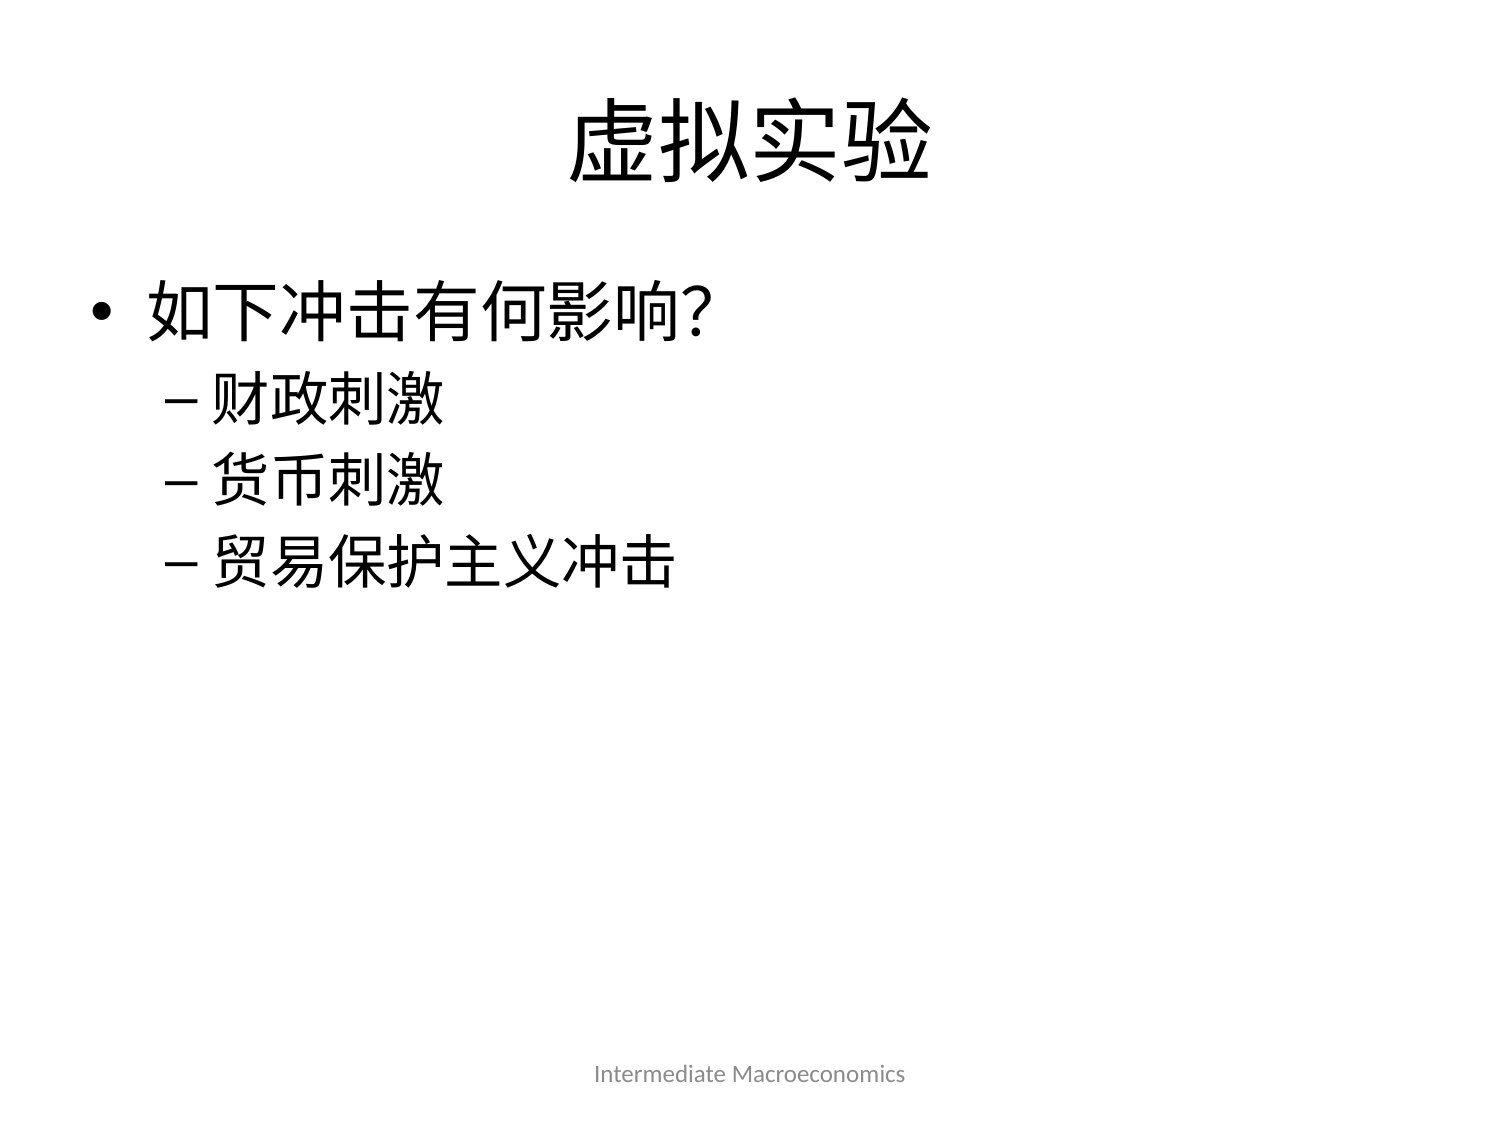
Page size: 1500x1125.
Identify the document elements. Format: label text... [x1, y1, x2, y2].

list 如下冲击有何影响？ 财政刺激 货币刺激 贸易保护主义冲击 [75, 262, 1425, 1005]
title 虚拟实验 [75, 45, 1425, 233]
footer Intermediate Macroeconomics [512, 1042, 988, 1103]
